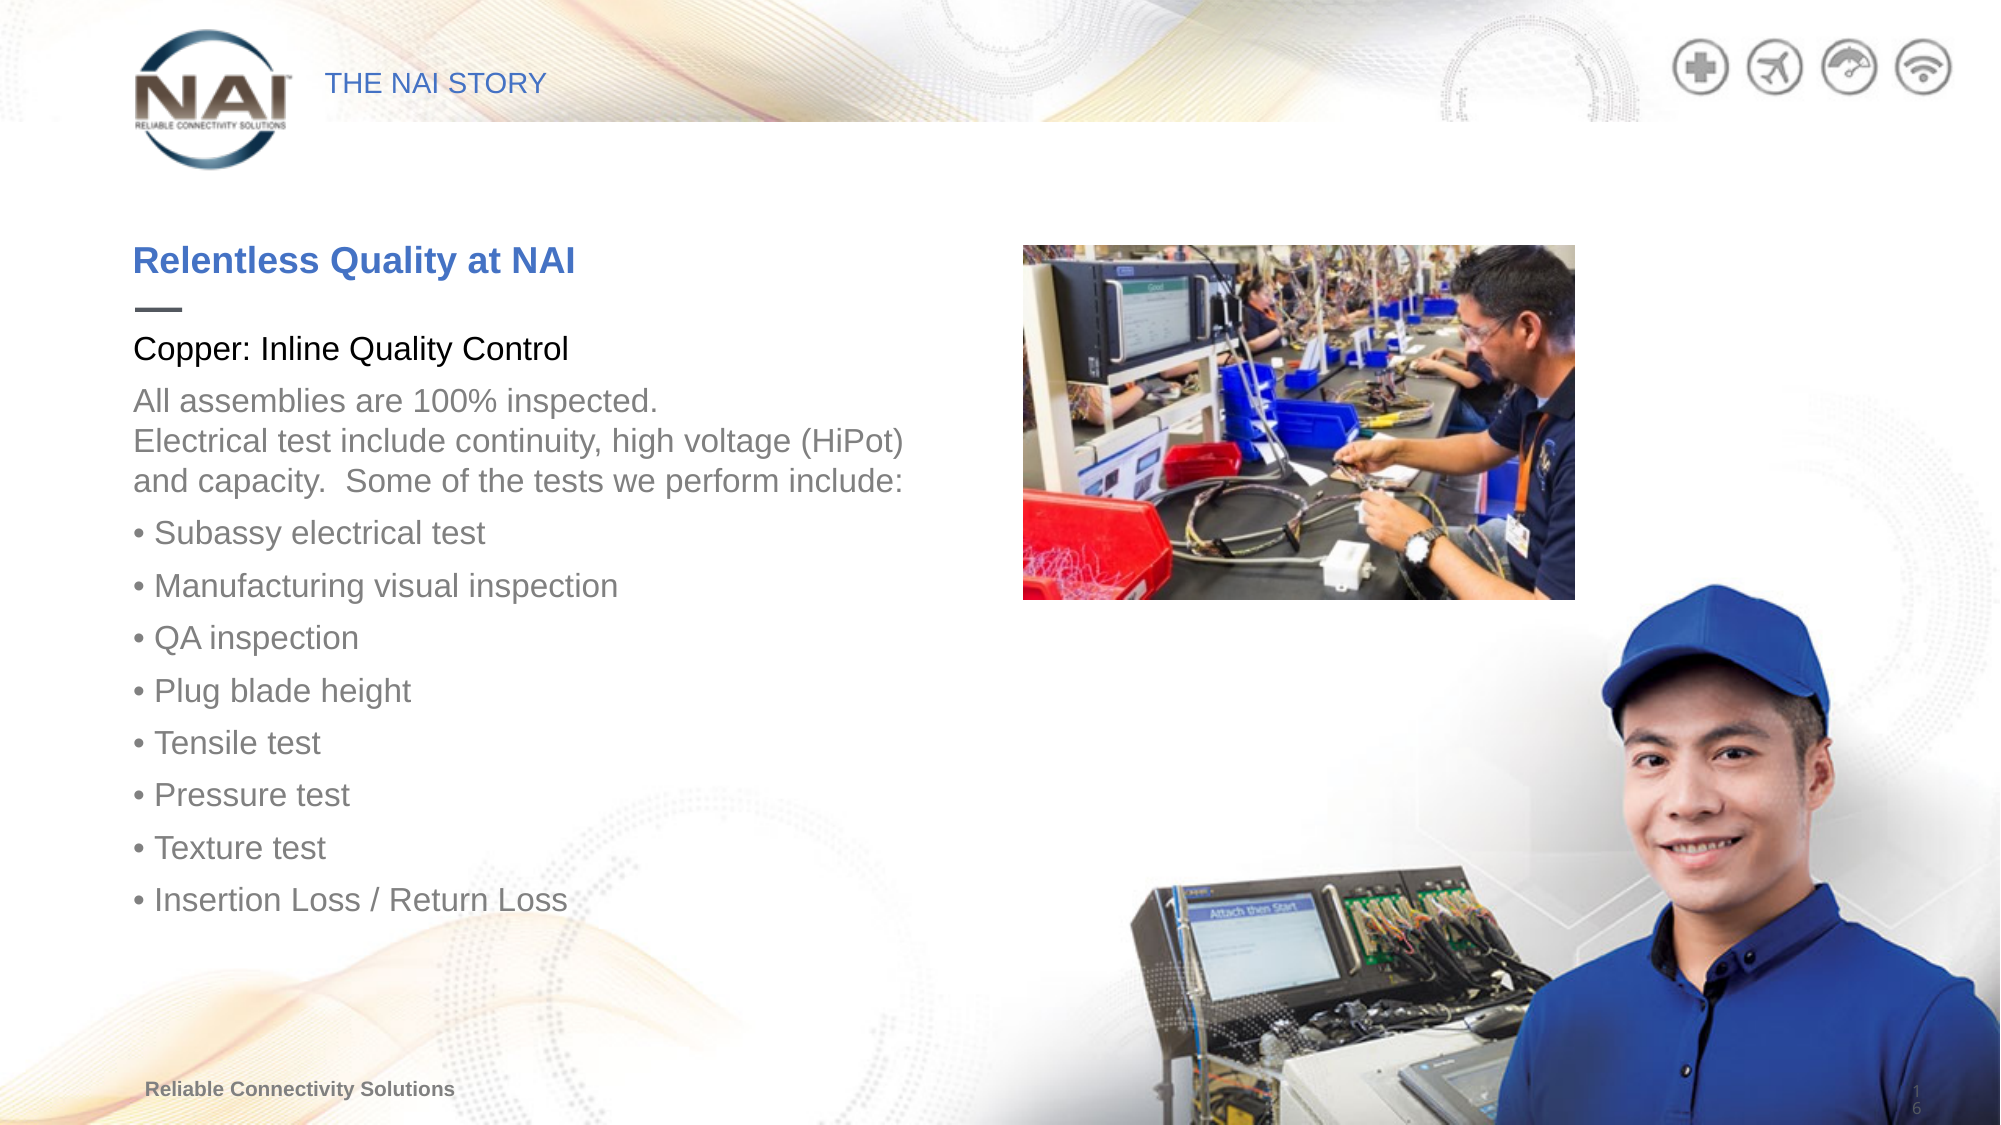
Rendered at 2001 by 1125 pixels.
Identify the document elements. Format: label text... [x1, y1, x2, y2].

text_box THE NAI STORY [320, 60, 552, 104]
picture [0, 0, 2000, 175]
picture [0, 187, 2000, 1125]
